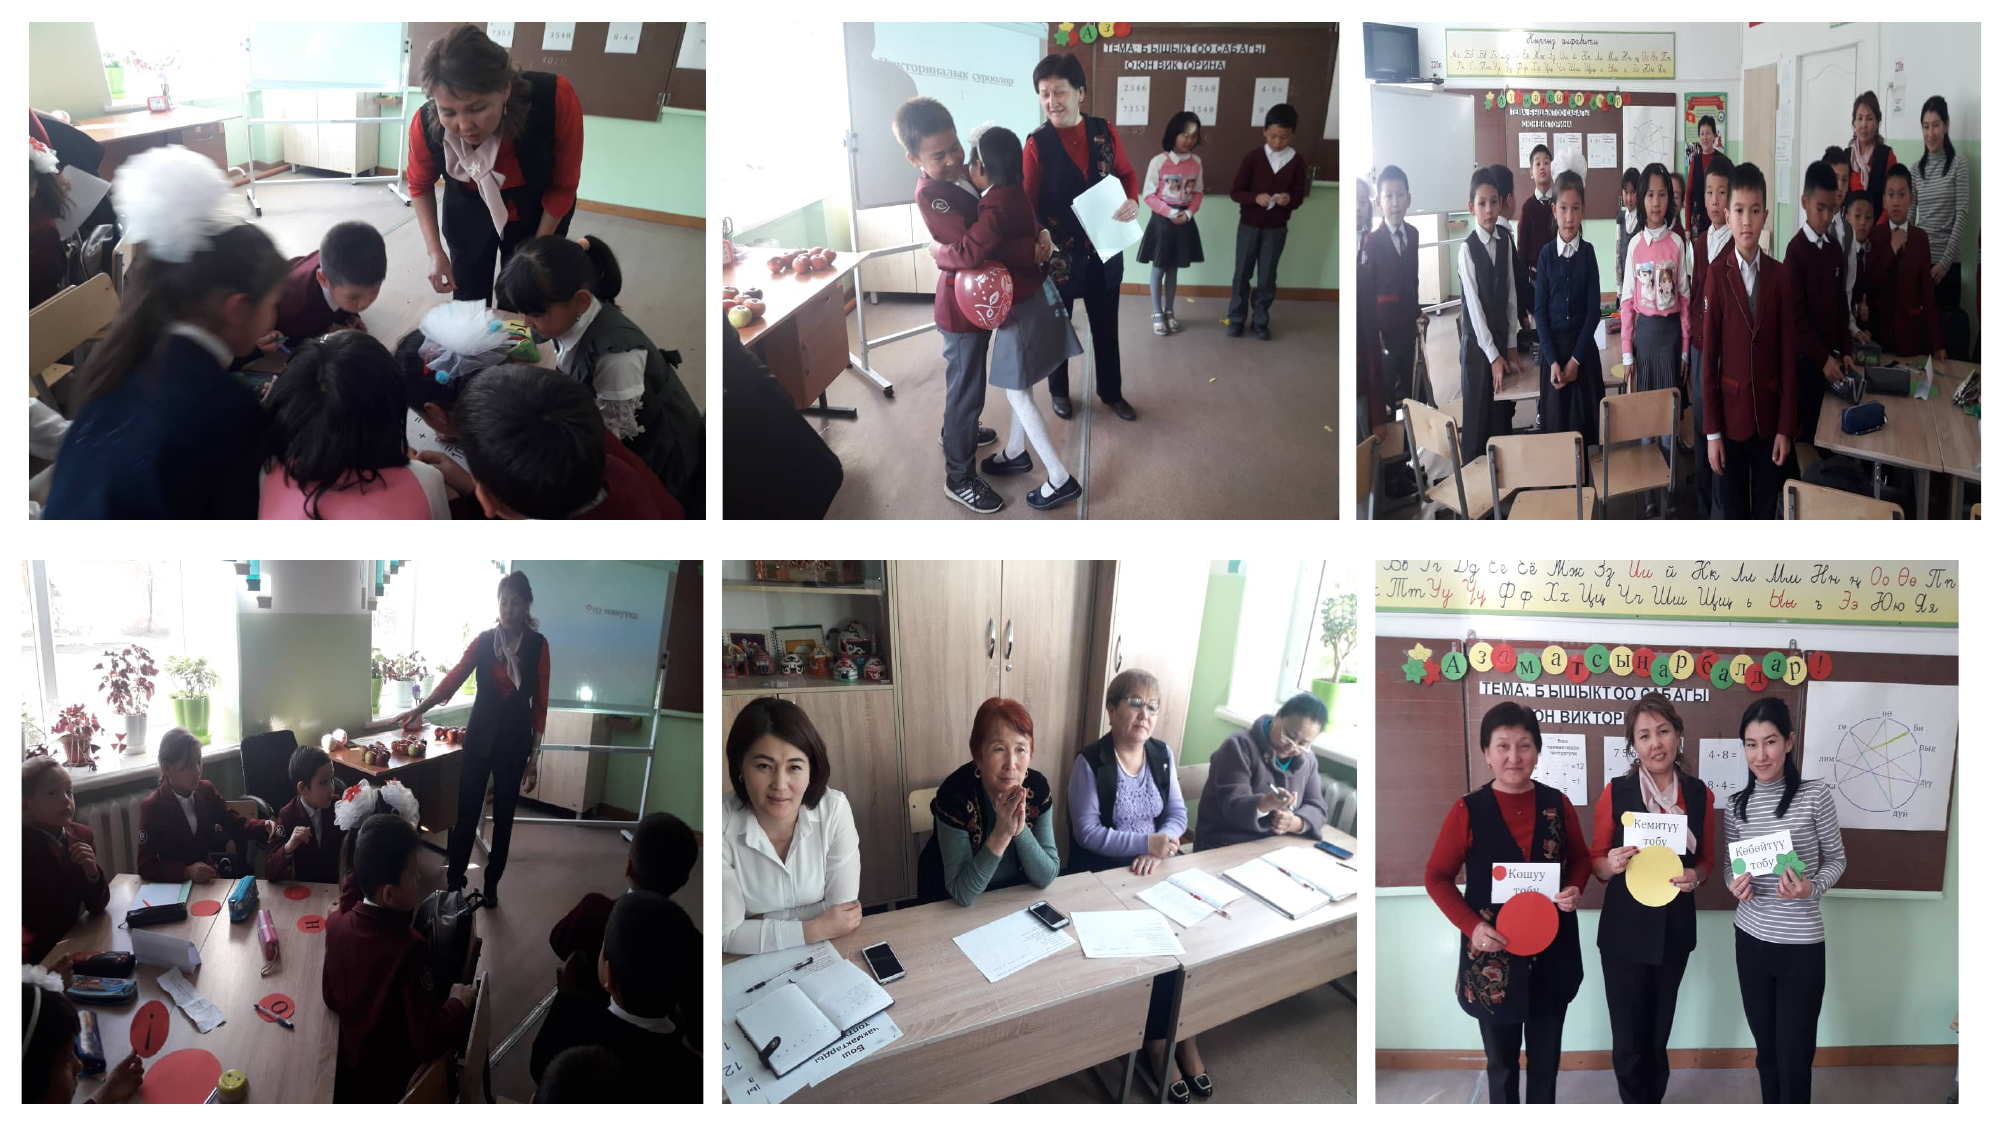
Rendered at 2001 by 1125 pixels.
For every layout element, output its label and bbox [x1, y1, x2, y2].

picture [722, 22, 1340, 520]
picture [21, 560, 704, 1104]
picture [29, 22, 706, 520]
picture [722, 560, 1357, 1104]
picture [1375, 560, 1959, 1104]
picture [1356, 22, 1982, 520]
